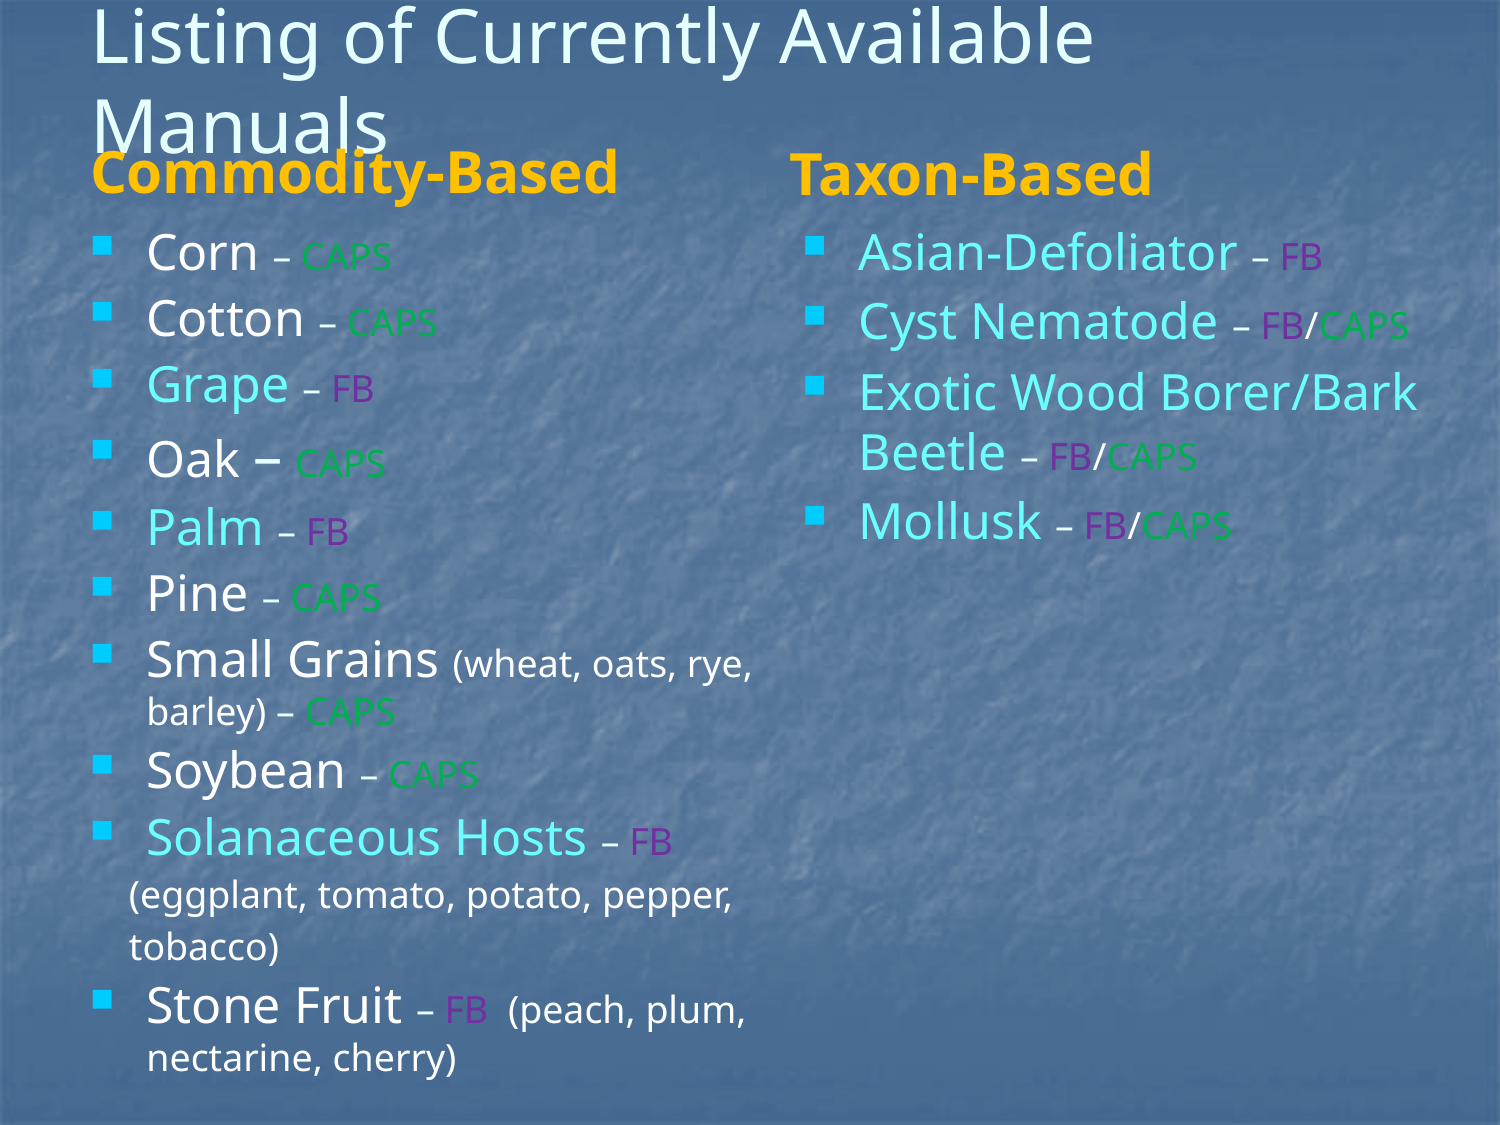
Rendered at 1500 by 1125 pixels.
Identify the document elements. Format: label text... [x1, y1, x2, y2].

list Asian-Defoliator – FB Cyst Nematode – FB/CAPS Exotic Wood Borer/Bark Beetle – FB/CAPS Mollusk – FB/CAPS [787, 212, 1500, 888]
list Taxon-Based [774, 87, 1478, 215]
list Commodity-Based [74, 107, 738, 212]
list Corn – CAPS Cotton – CAPS Grape – FB Oak – CAPS Palm – FB Pine – CAPS Small Grains (wheat, oats, rye, barley) – CAPS Soybean – CAPS Solanaceous Hosts – FB (eggplant, tomato, potato, pepper, tobacco) Stone Fruit – FB (peach, plum, nectarine, cherry) [74, 212, 826, 1125]
title Listing of Currently Available Manuals [74, 0, 1426, 158]
